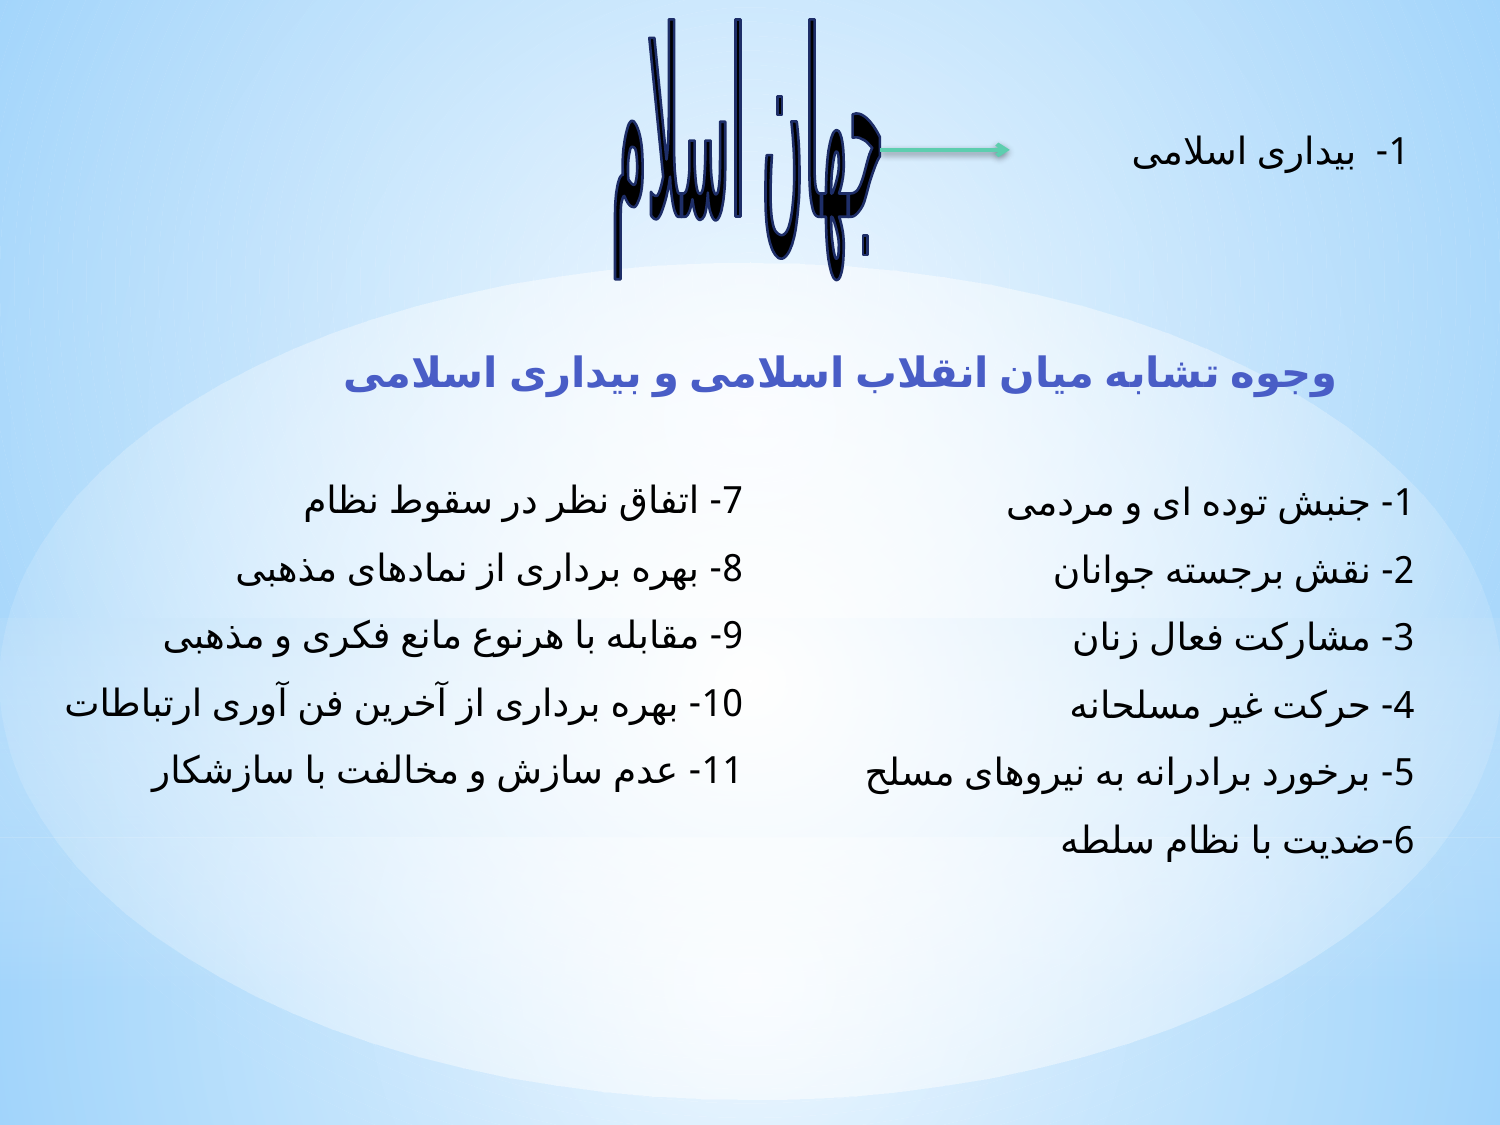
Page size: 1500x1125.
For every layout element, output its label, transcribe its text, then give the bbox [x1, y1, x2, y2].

text_box جهان اسلام [808, 18, 882, 282]
text_box جهان اسلام [613, 119, 644, 281]
text_box 1- جنبش توده ای و مردمی 2- نقش برجسته جوانان 3- مشارکت فعال زنان 4- حرکت غیر مسلحانه 5- برخورد برادرانه به نیروهای مسلح 6-ضدیت با نظام سلطه [525, 448, 1430, 936]
text_box جهان اسلام [648, 18, 727, 222]
text_box 1- بیداری اسلامی [1052, 119, 1425, 180]
text_box وجوه تشابه میان انقلاب اسلامی و بیداری اسلامی [301, 338, 1353, 403]
text_box 7- اتفاق نظر در سقوط نظام 8- بهره برداری از نمادهای مذهبی 9- مقابله با هرنوع مانع فکری و مذهبی 10- بهره برداری از آخرین فن آوری ارتباطات 11- عدم سازش و مخالفت با سازشکار [49, 446, 758, 844]
text_box جهان اسلام [734, 18, 742, 218]
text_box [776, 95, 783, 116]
text_box جهان اسلام [764, 120, 801, 260]
